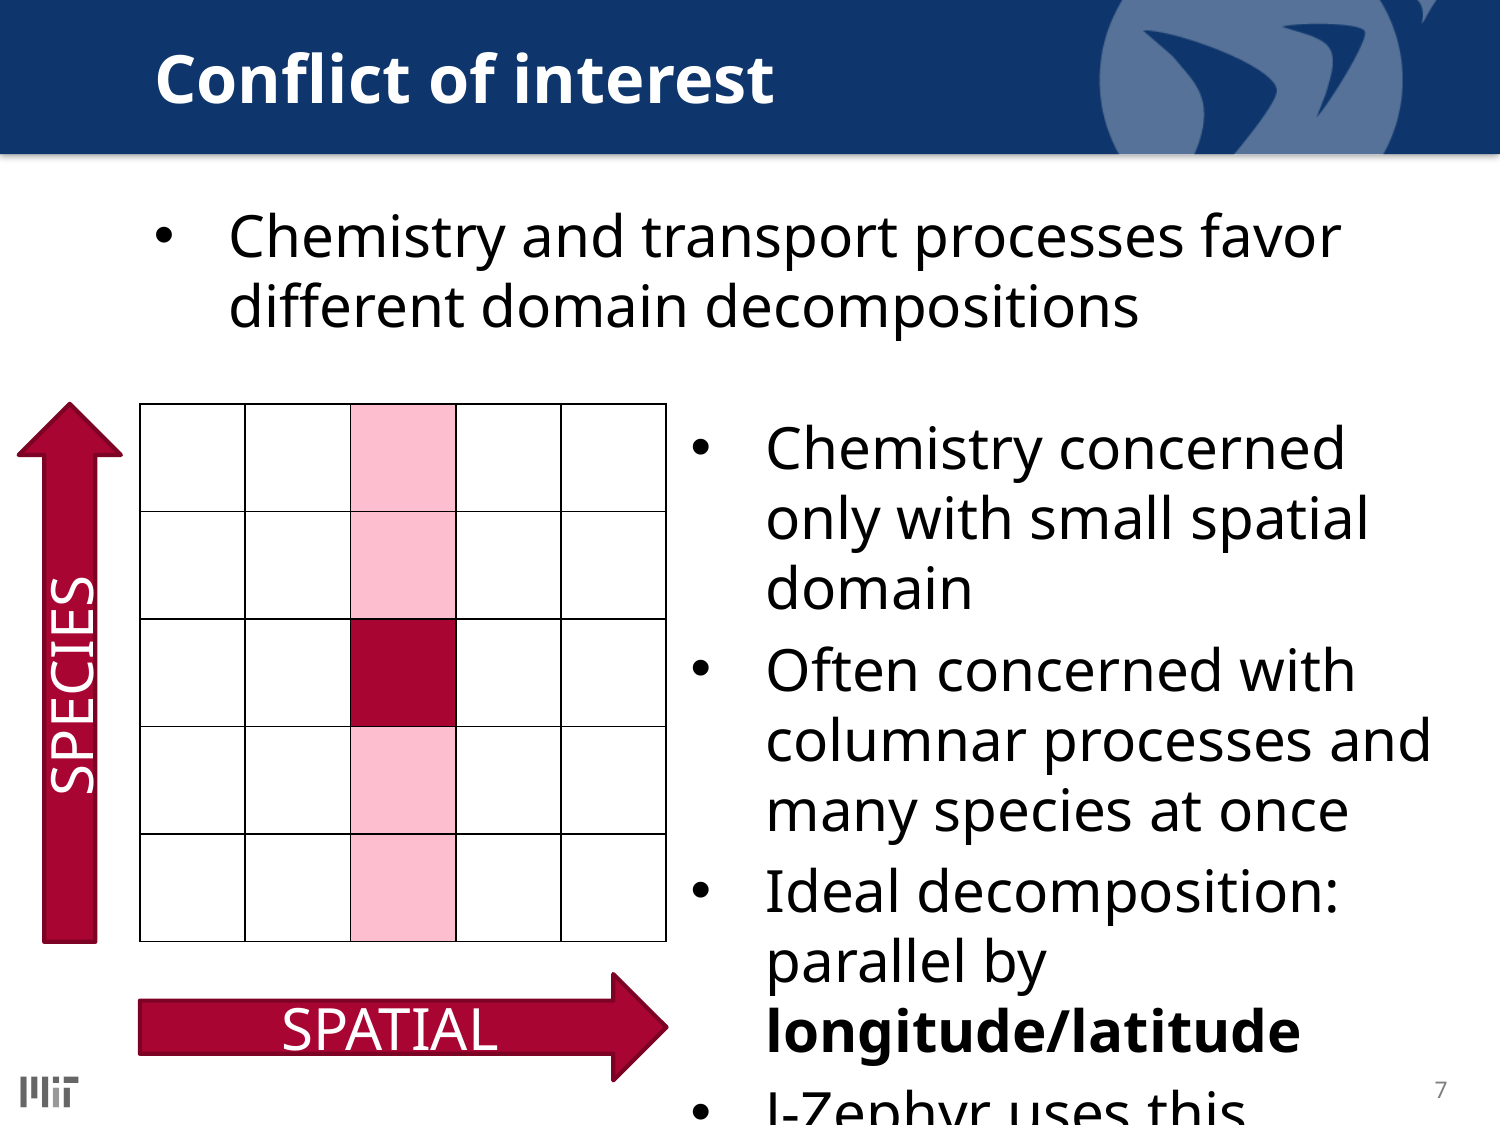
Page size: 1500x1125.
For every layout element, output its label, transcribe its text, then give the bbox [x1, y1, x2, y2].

table_cell [141, 512, 244, 618]
table_cell [351, 835, 455, 941]
table_cell [141, 727, 244, 833]
title Conflict of interest [139, 27, 1468, 125]
table_cell [351, 512, 455, 618]
table_cell [351, 727, 455, 833]
table_cell [457, 620, 560, 726]
table_header [246, 405, 350, 511]
table_cell [141, 835, 244, 941]
table_cell [246, 512, 350, 618]
table_cell [562, 620, 665, 726]
picture [16, 1072, 83, 1112]
table_cell [141, 620, 244, 726]
table_cell [457, 835, 560, 941]
table_cell [562, 512, 665, 618]
text_box SPATIAL [137, 972, 669, 1083]
table_cell [562, 835, 665, 941]
table_cell [246, 727, 350, 833]
table_header [351, 405, 455, 511]
text_box Chemistry concerned only with small spatial domain Often concerned with columnar processes and many species at once Ideal decomposition: parallel by longitude/latitude J-Zephyr uses this [675, 403, 1468, 1043]
table_cell [246, 620, 350, 726]
table_cell [246, 835, 350, 941]
table_cell [457, 727, 560, 833]
table_header [141, 405, 244, 511]
table_cell [562, 727, 665, 833]
table_header [457, 405, 560, 511]
table_header [562, 405, 665, 511]
text_box SPECIES [16, 401, 123, 944]
list Chemistry and transport processes favor different domain decompositions [139, 192, 1389, 355]
table_cell [351, 620, 455, 726]
table_cell [457, 512, 560, 618]
